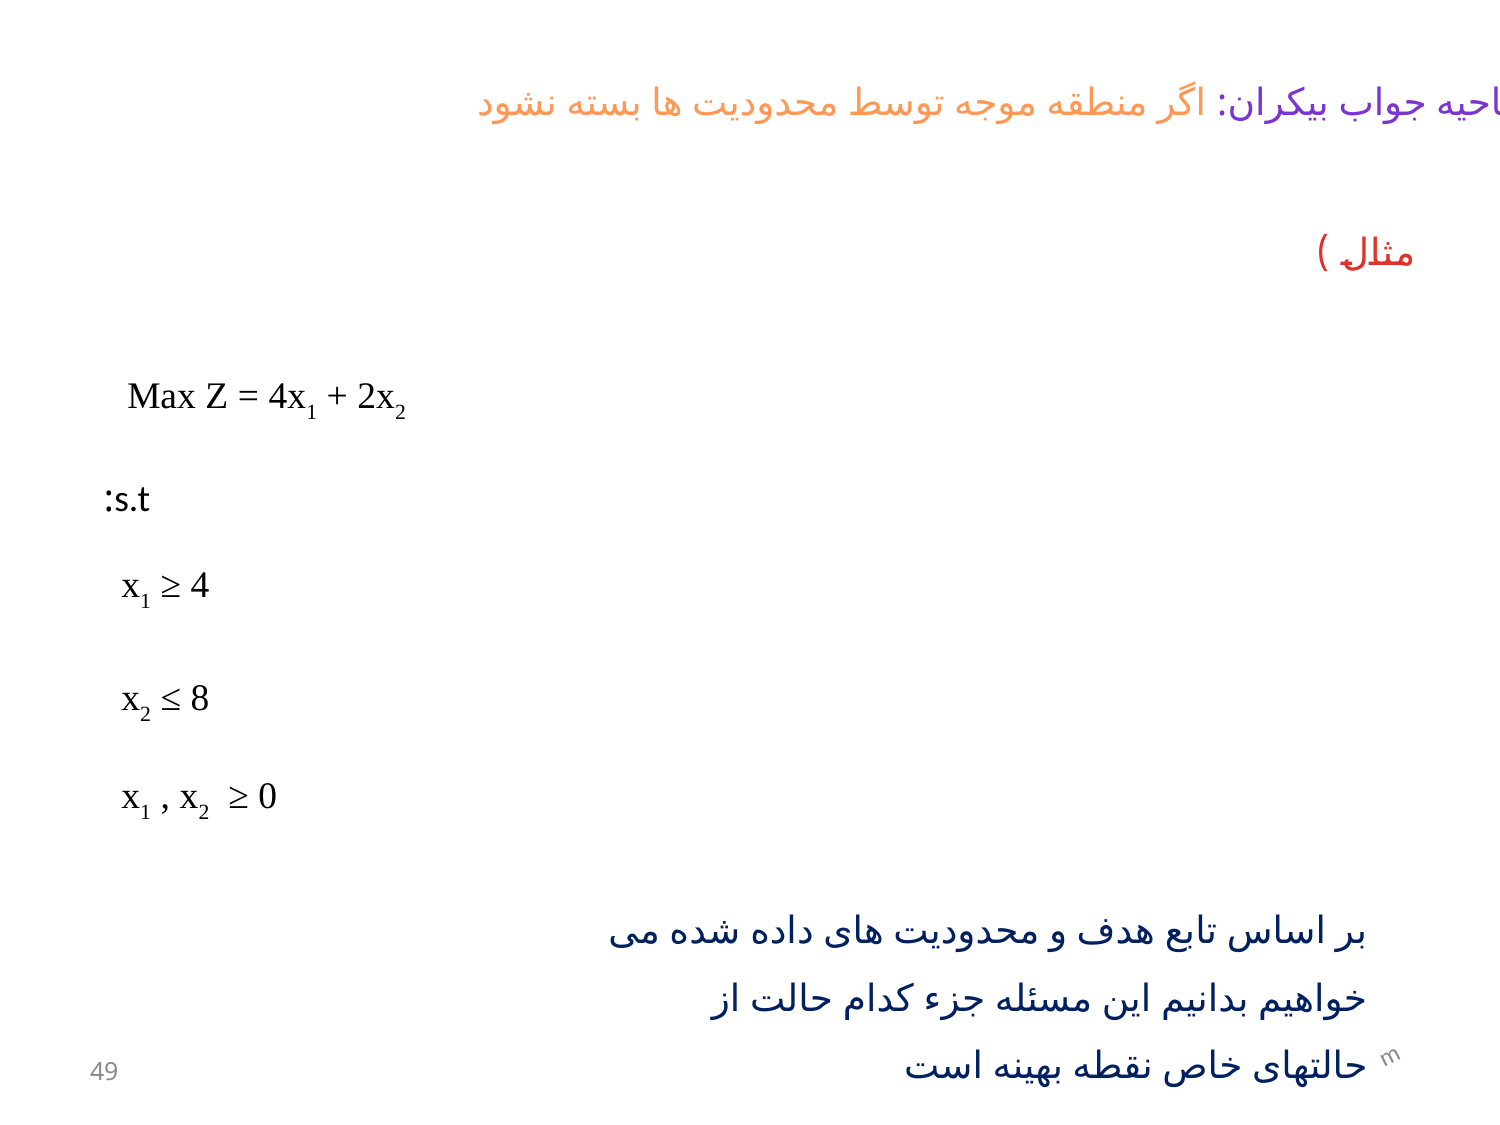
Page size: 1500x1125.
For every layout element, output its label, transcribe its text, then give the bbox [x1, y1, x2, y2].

text_box m [1218, 965, 1500, 1125]
text_box x1 ≥ 4 x2 ≤ 8 x1 , x2 ≥ 0 [106, 551, 400, 831]
text_box s.t: [83, 466, 166, 527]
text_box Max Z = 4x1 + 2x2 [112, 363, 431, 431]
text_box ناحیه جواب بیکران: اگر منطقه موجه توسط محدودیت ها بسته نشود [462, 70, 1500, 130]
text_box بر اساس تابع هدف و محدودیت های داده شده می خواهیم بدانیم این مسئله جزء کدام حالت از حالتهای خاص نقطه بهینه است [585, 876, 1383, 1094]
slide_number 49 [75, 1042, 425, 1103]
text_box مثال ) [1160, 220, 1430, 281]
